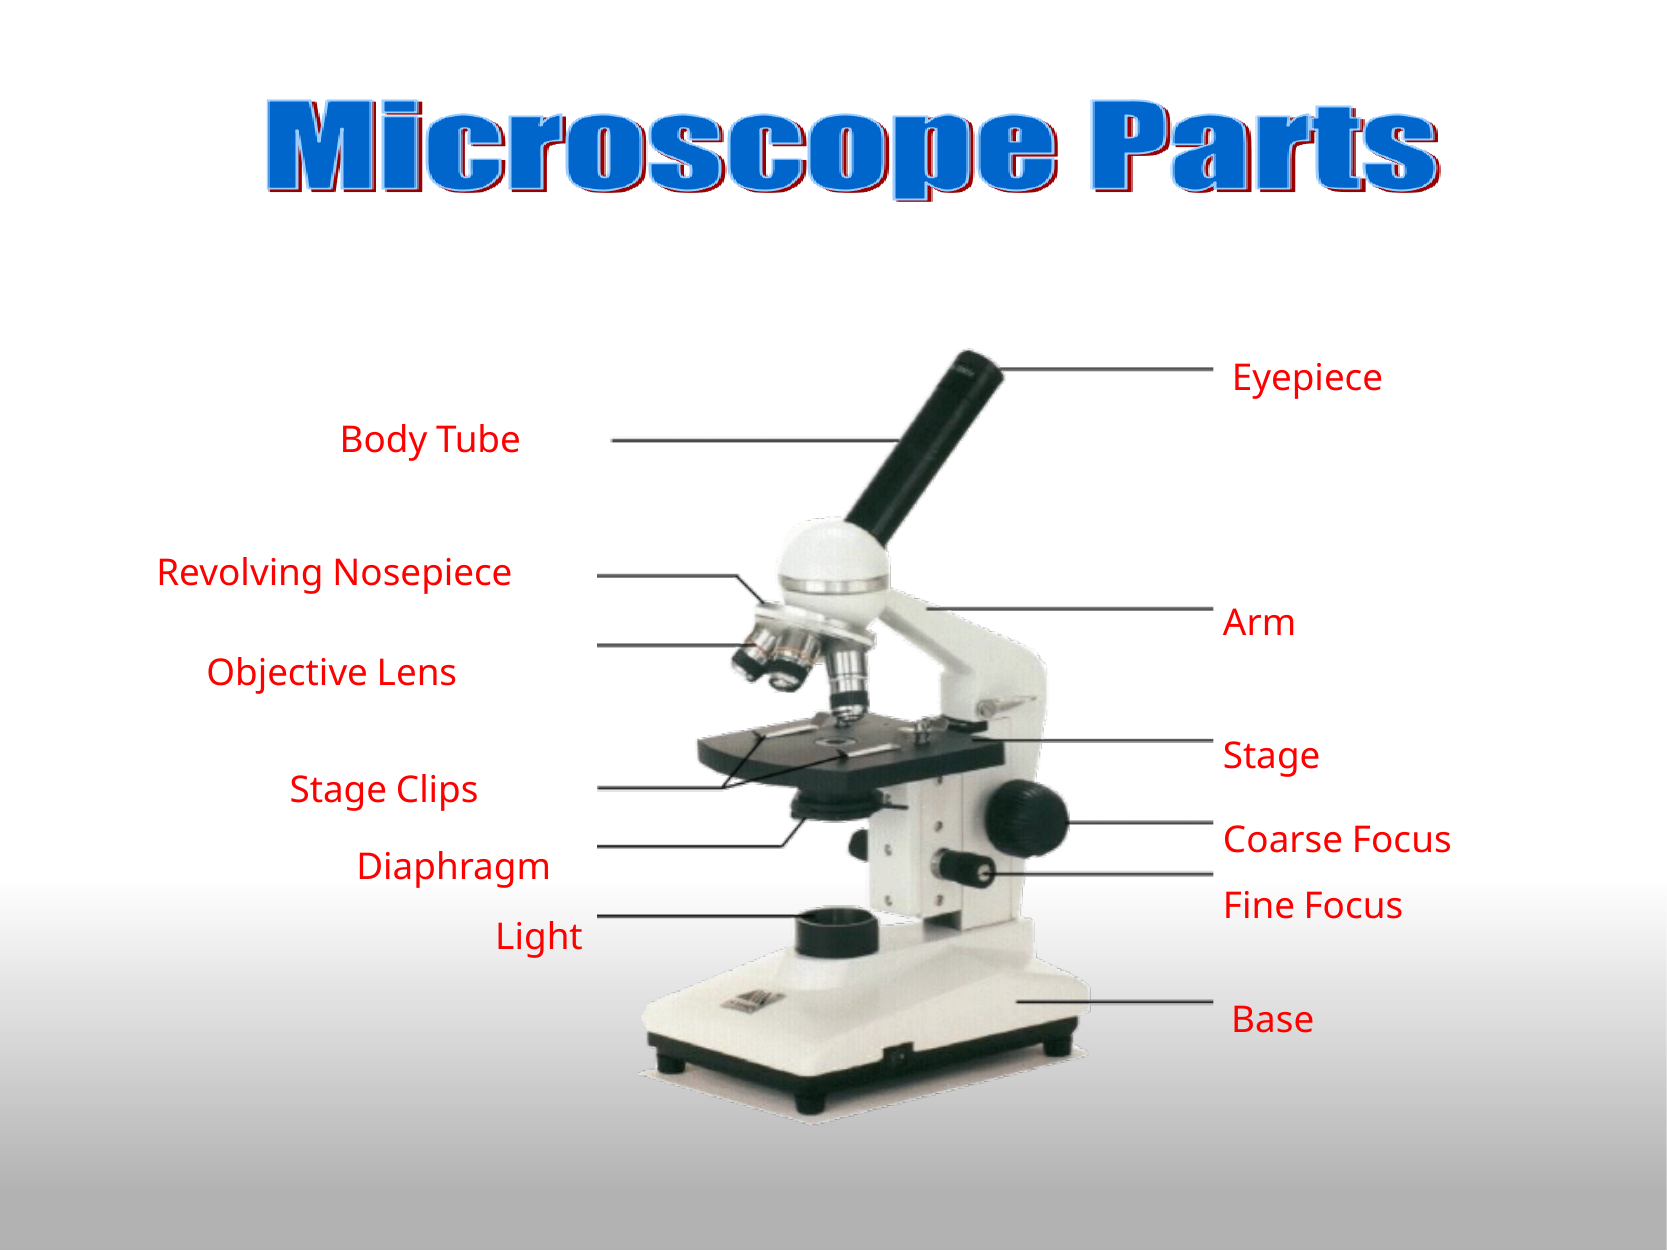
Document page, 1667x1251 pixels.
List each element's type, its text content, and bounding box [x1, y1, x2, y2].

text_box Fine Focus [1216, 866, 1492, 925]
text_box Stage [1216, 716, 1362, 780]
text_box Diaphragm [350, 827, 596, 885]
text_box [266, 99, 1441, 202]
text_box Body Tube [333, 399, 588, 467]
text_box Coarse Focus [1216, 799, 1543, 857]
text_box [597, 347, 1214, 1139]
text_box Revolving Nosepiece [149, 533, 602, 591]
text_box Base [1225, 980, 1354, 1038]
text_box Objective Lens [199, 633, 573, 705]
picture [0, 0, 1667, 1250]
text_box Arm [1216, 583, 1324, 641]
text_box Eyepiece [1225, 337, 1449, 409]
text_box Light [488, 897, 634, 955]
text_box Stage Clips [283, 749, 578, 803]
